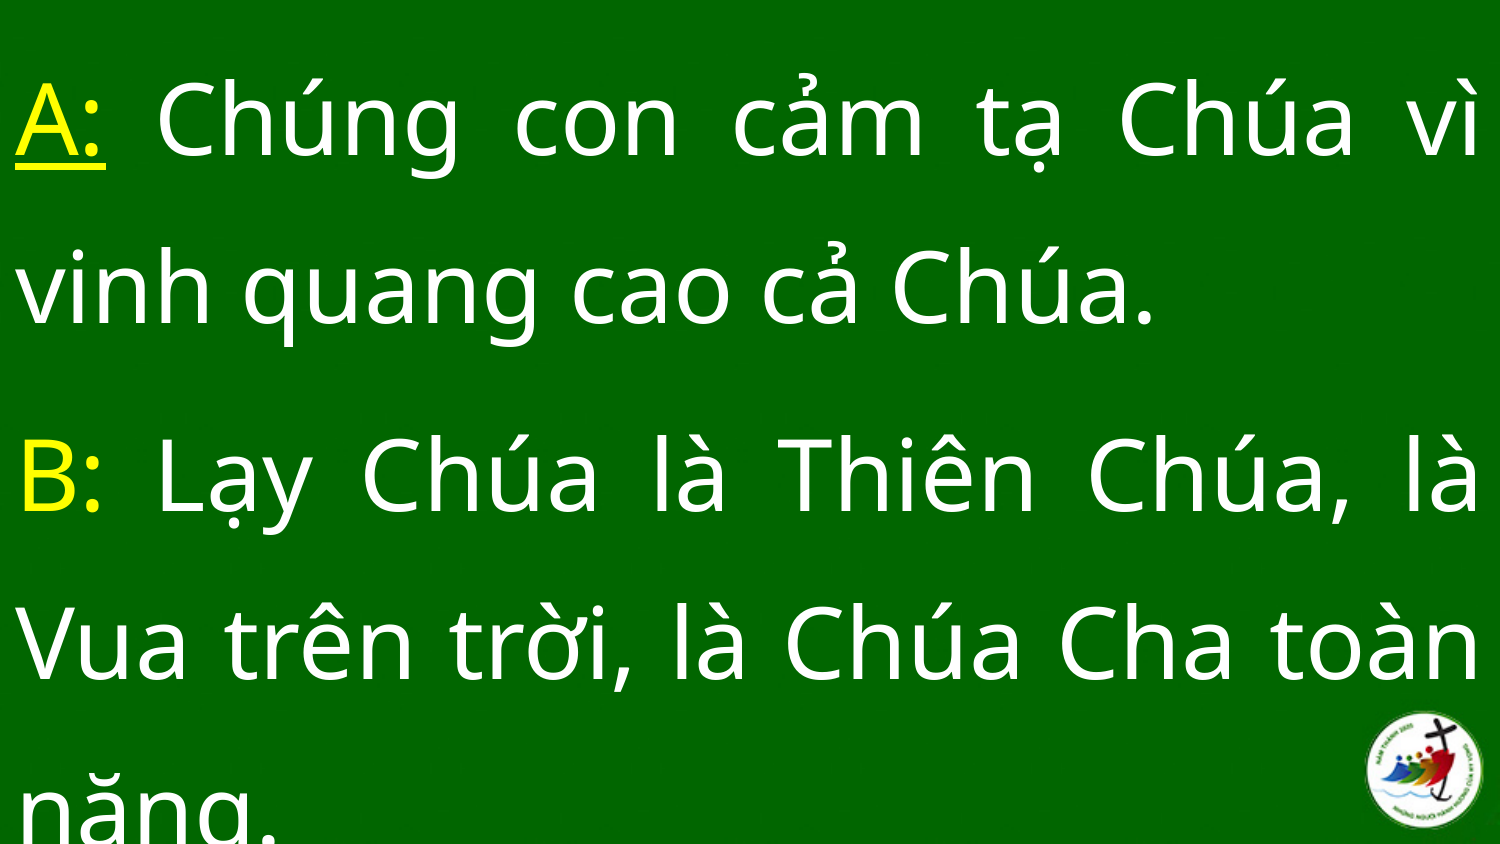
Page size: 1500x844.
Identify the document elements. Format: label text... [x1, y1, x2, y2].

list A: Chúng con cảm tạ Chúa vì vinh quang cao cả Chúa. B: Lạy Chúa là Thiên Chúa, là Vua trên trời, là Chúa Cha toàn năng. [0, 0, 1500, 844]
